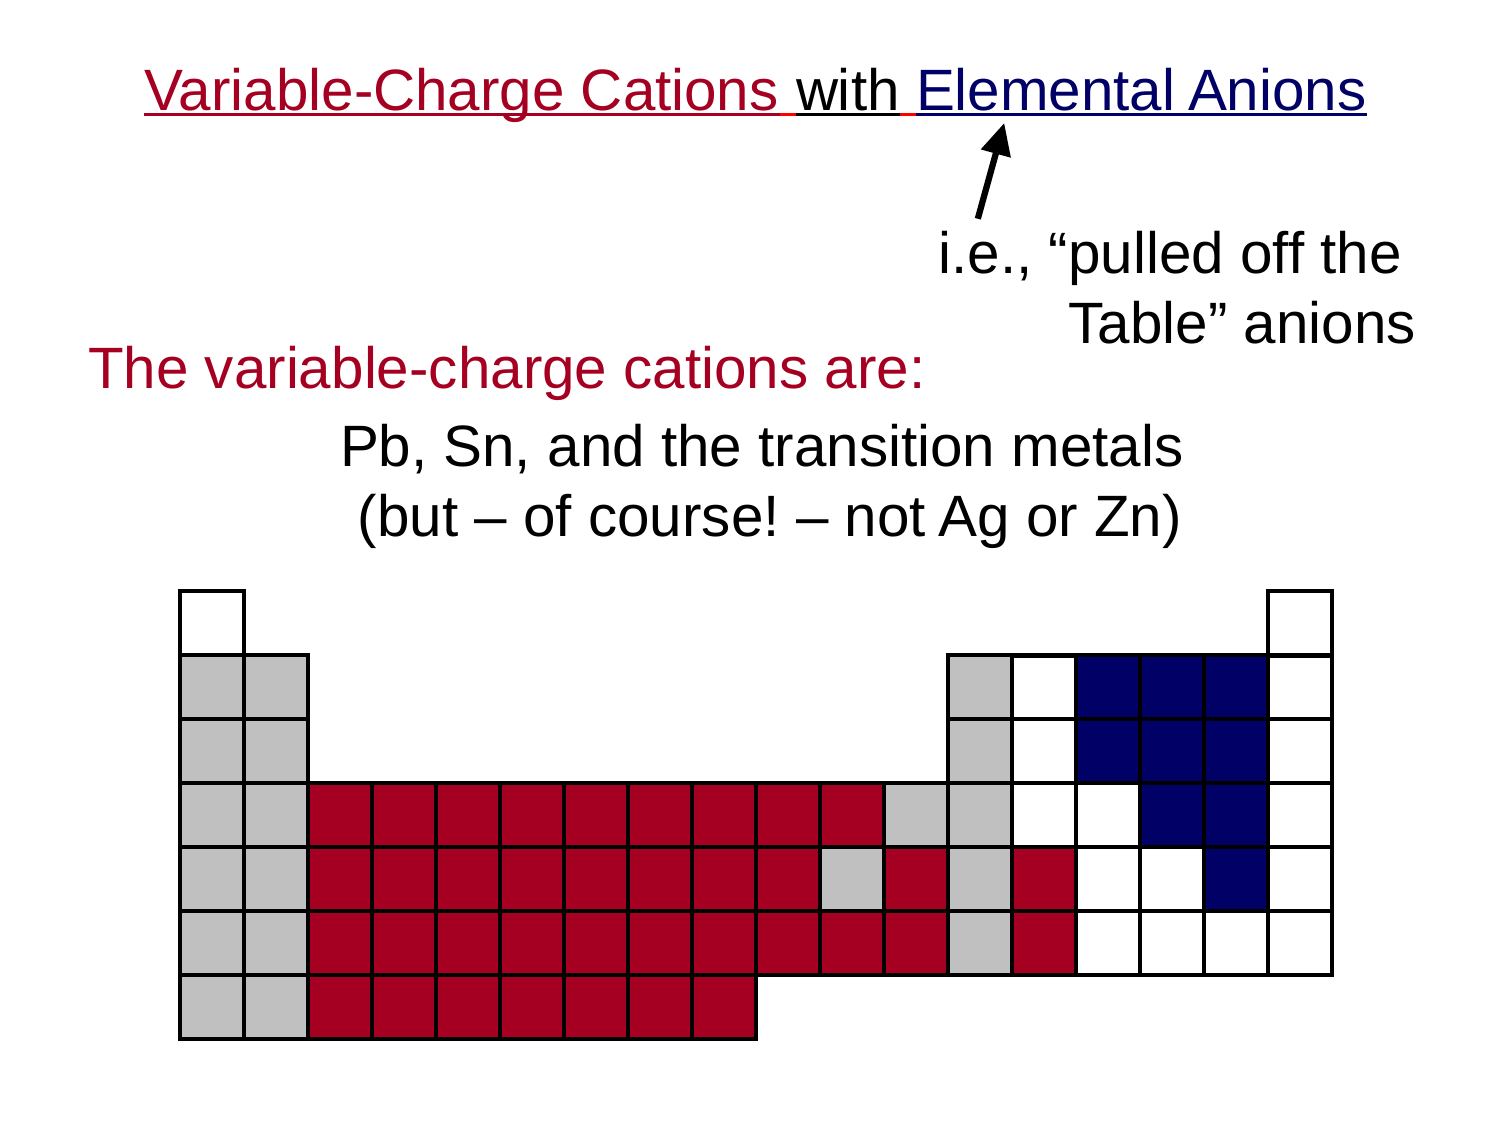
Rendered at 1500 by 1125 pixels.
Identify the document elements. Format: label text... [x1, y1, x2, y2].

text_box Pb, Sn, and the transition metals (but – of course! – not Ag or Zn) [251, 398, 1274, 558]
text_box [179, 591, 1333, 1040]
text_box Variable-Charge Cations with Elemental Anions [129, 44, 1382, 129]
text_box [920, 123, 1451, 364]
text_box The variable-charge cations are: [73, 322, 958, 408]
